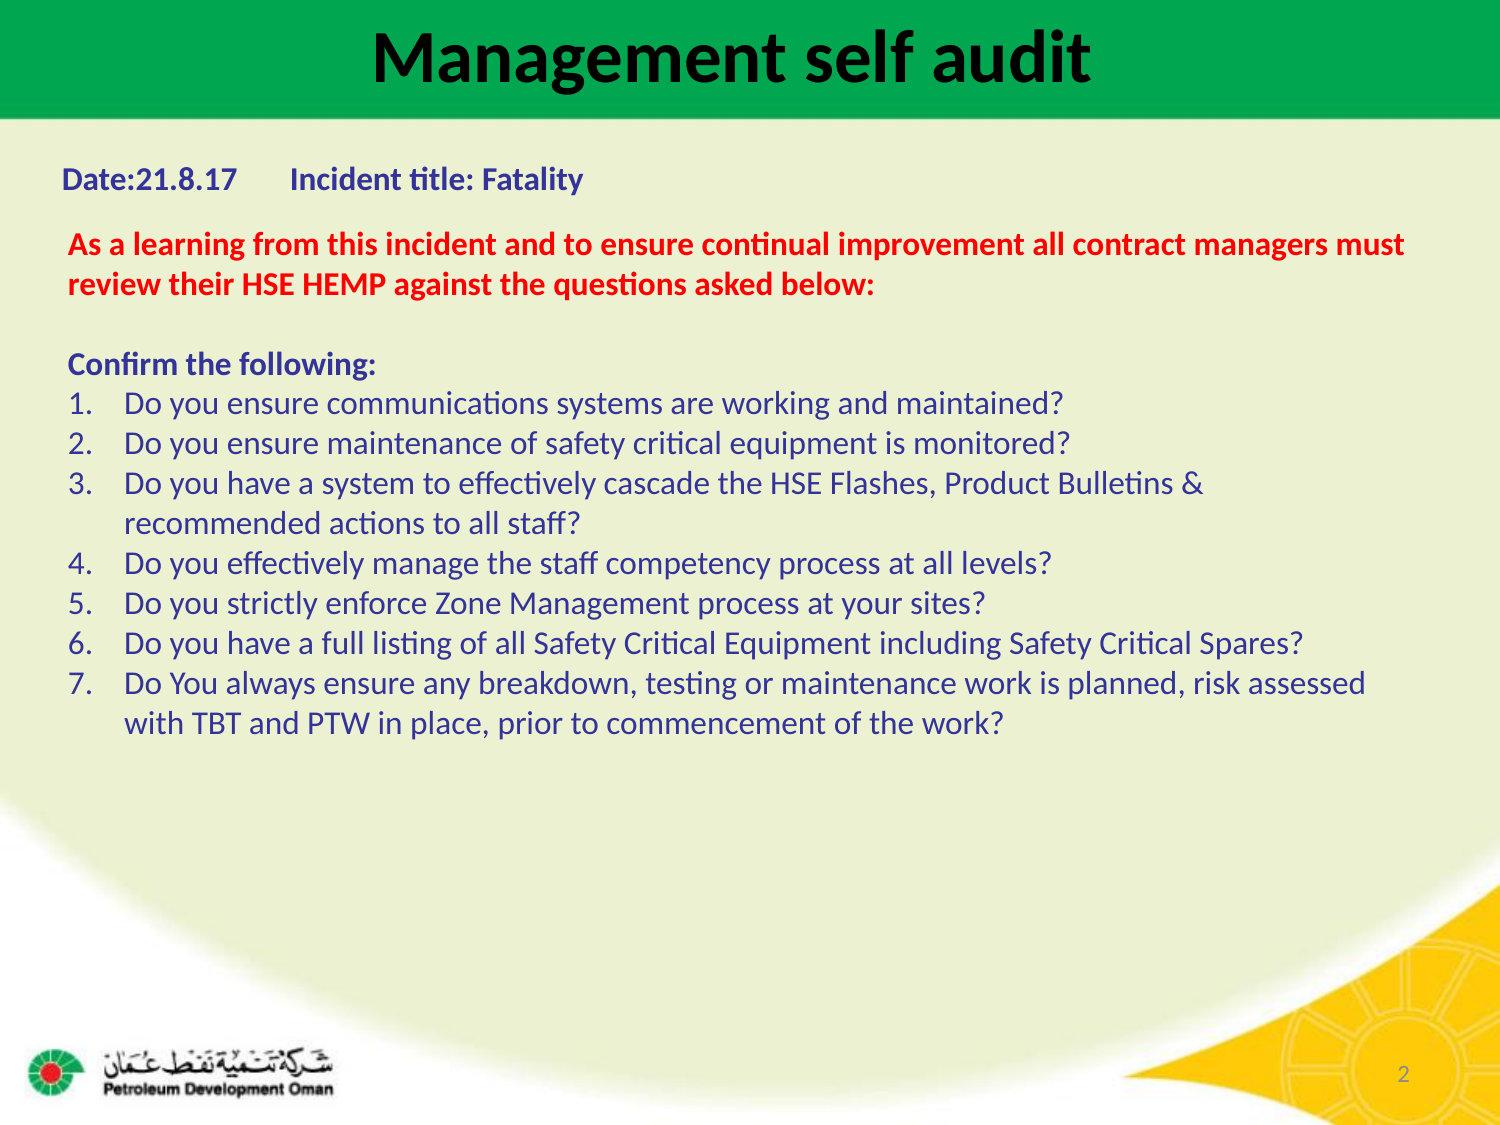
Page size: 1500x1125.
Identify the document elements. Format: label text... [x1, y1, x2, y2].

text_box As a learning from this incident and to ensure continual improvement all contract managers must review their HSE HEMP against the questions asked below: Confirm the following: Do you ensure communications systems are working and maintained? Do you ensure maintenance of safety critical equipment is monitored? Do you have a system to effectively cascade the HSE Flashes, Product Bulletins & recommended actions to all staff? Do you effectively manage the staff competency process at all levels? Do you strictly enforce Zone Management process at your sites? Do you have a full listing of all Safety Critical Equipment including Safety Critical Spares? Do You always ensure any breakdown, testing or maintenance work is planned, risk assessed with TBT and PTW in place, prior to commencement of the work? [53, 184, 1424, 943]
slide_number 2 [1074, 1042, 1425, 1103]
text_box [1, 0, 1466, 126]
text_box Date:21.8.17 Incident title: Fatality [47, 149, 637, 205]
picture [0, 0, 1500, 1125]
